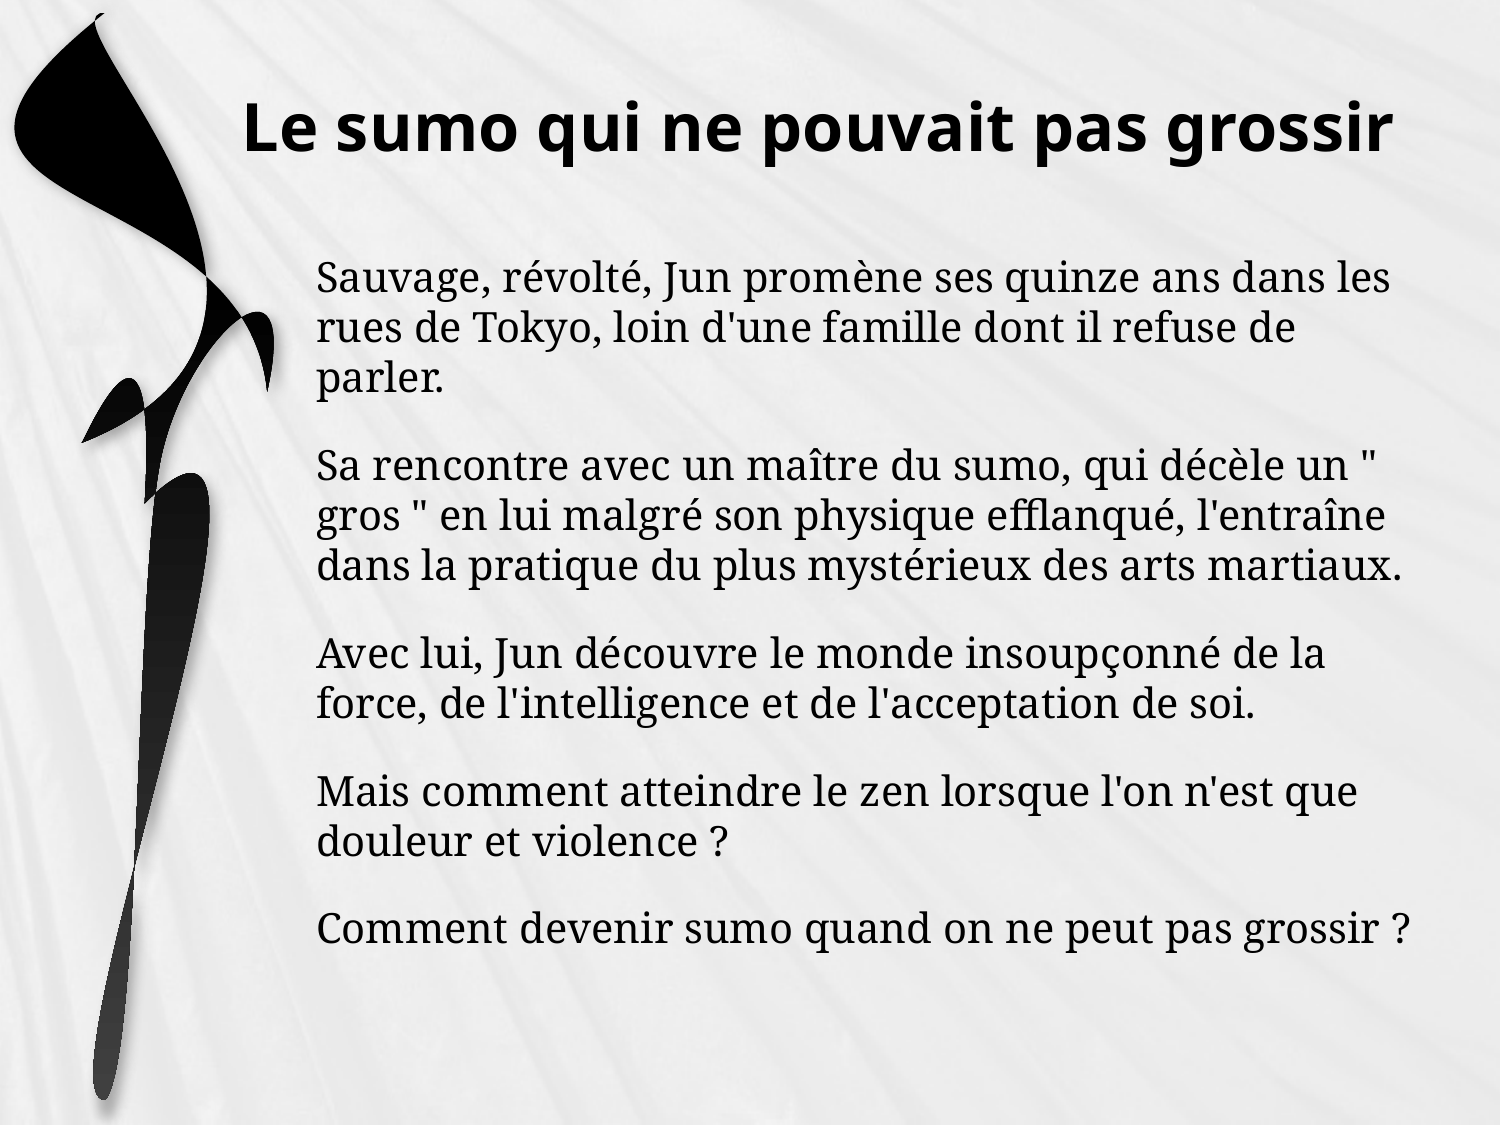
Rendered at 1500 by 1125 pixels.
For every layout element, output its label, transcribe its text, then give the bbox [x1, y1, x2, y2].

title Le sumo qui ne pouvait pas grossir [200, 12, 1438, 238]
list Sauvage, révolté, Jun promène ses quinze ans dans les rues de Tokyo, loin d'une famille dont il refuse de parler. Sa rencontre avec un maître du sumo, qui décèle un " gros " en lui malgré son physique efflanqué, l'entraîne dans la pratique du plus mystérieux des arts martiaux. Avec lui, Jun découvre le monde insoupçonné de la force, de l'intelligence et de l'acceptation de soi. Mais comment atteindre le zen lorsque l'on n'est que douleur et violence ? Comment devenir sumo quand on ne peut pas grossir ? [301, 243, 1436, 1024]
